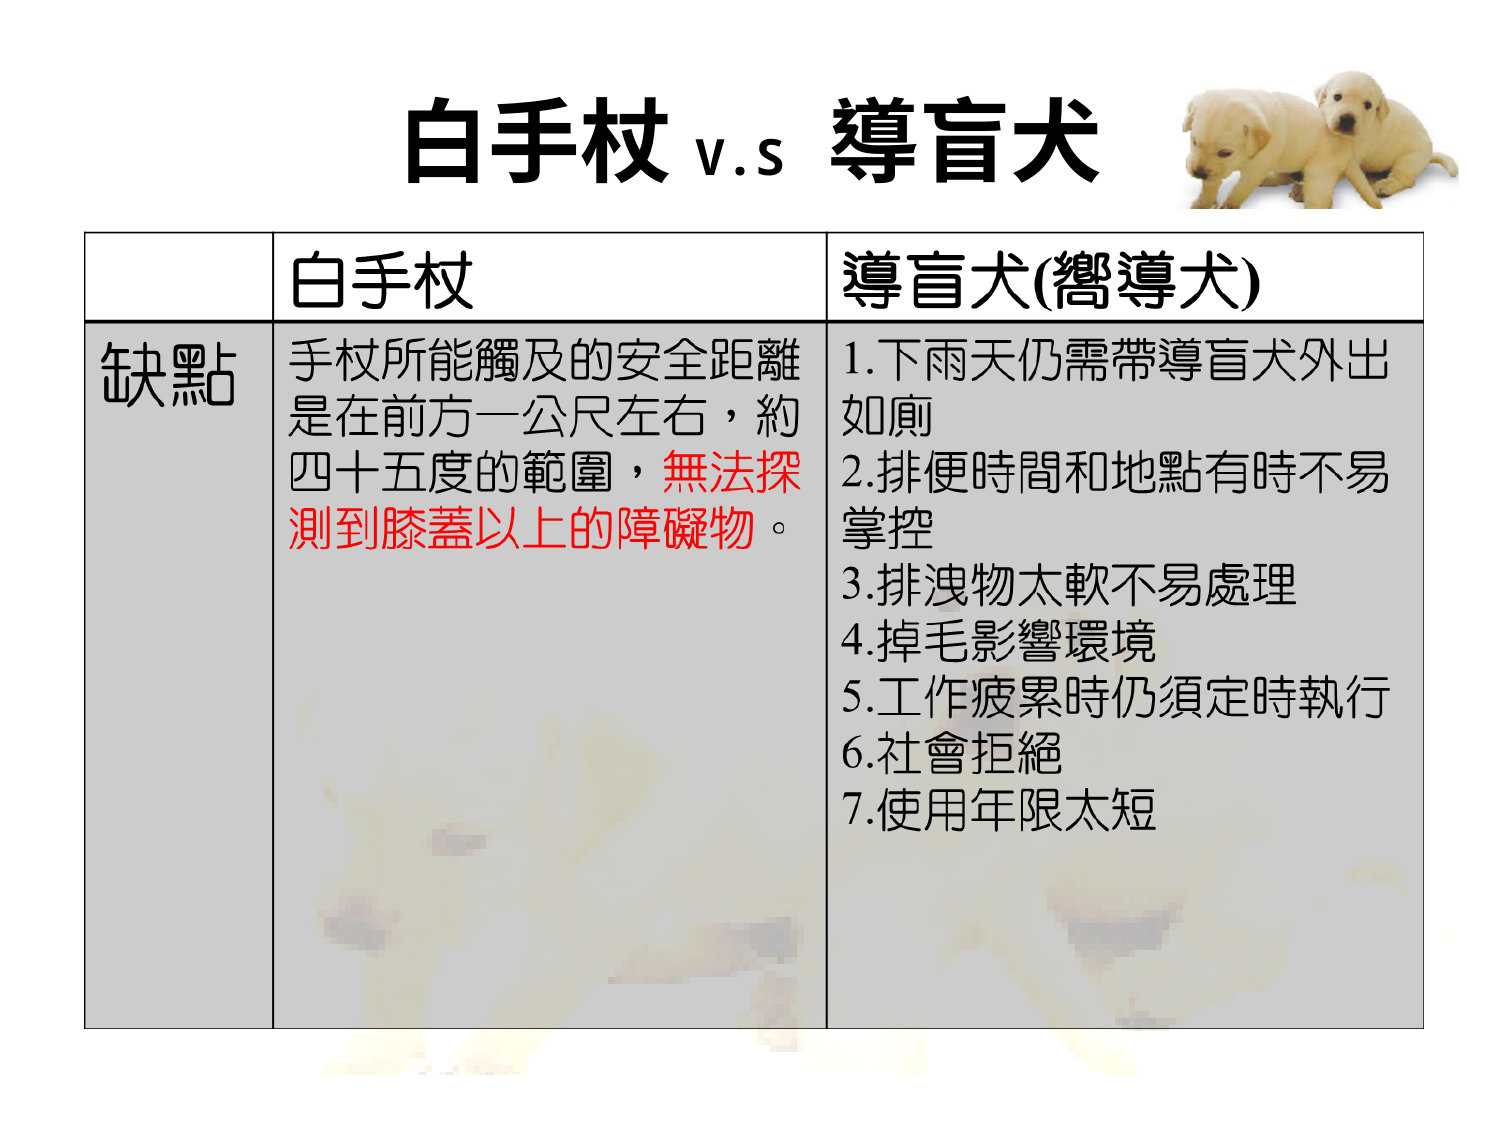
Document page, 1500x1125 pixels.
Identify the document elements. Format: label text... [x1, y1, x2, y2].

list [84, 219, 1424, 1029]
title 白手杖 V.S 導盲犬 [75, 45, 1425, 233]
picture [1425, 54, 1459, 209]
